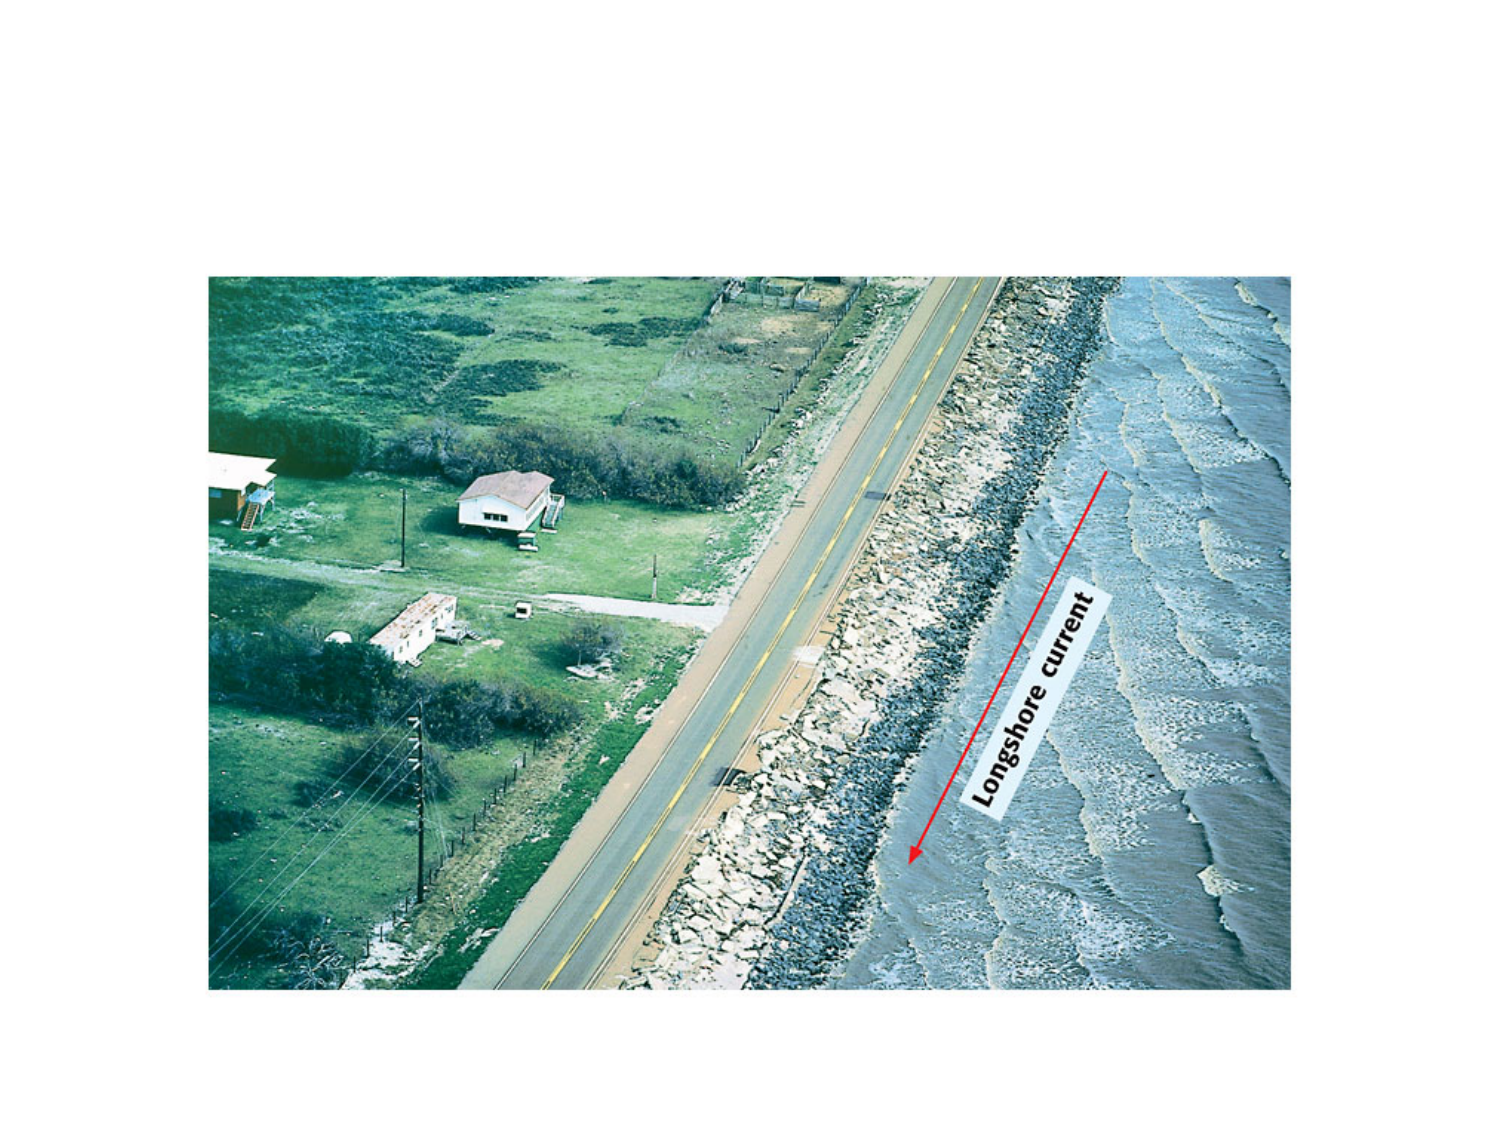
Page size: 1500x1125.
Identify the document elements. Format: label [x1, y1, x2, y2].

list [194, 262, 1306, 1006]
